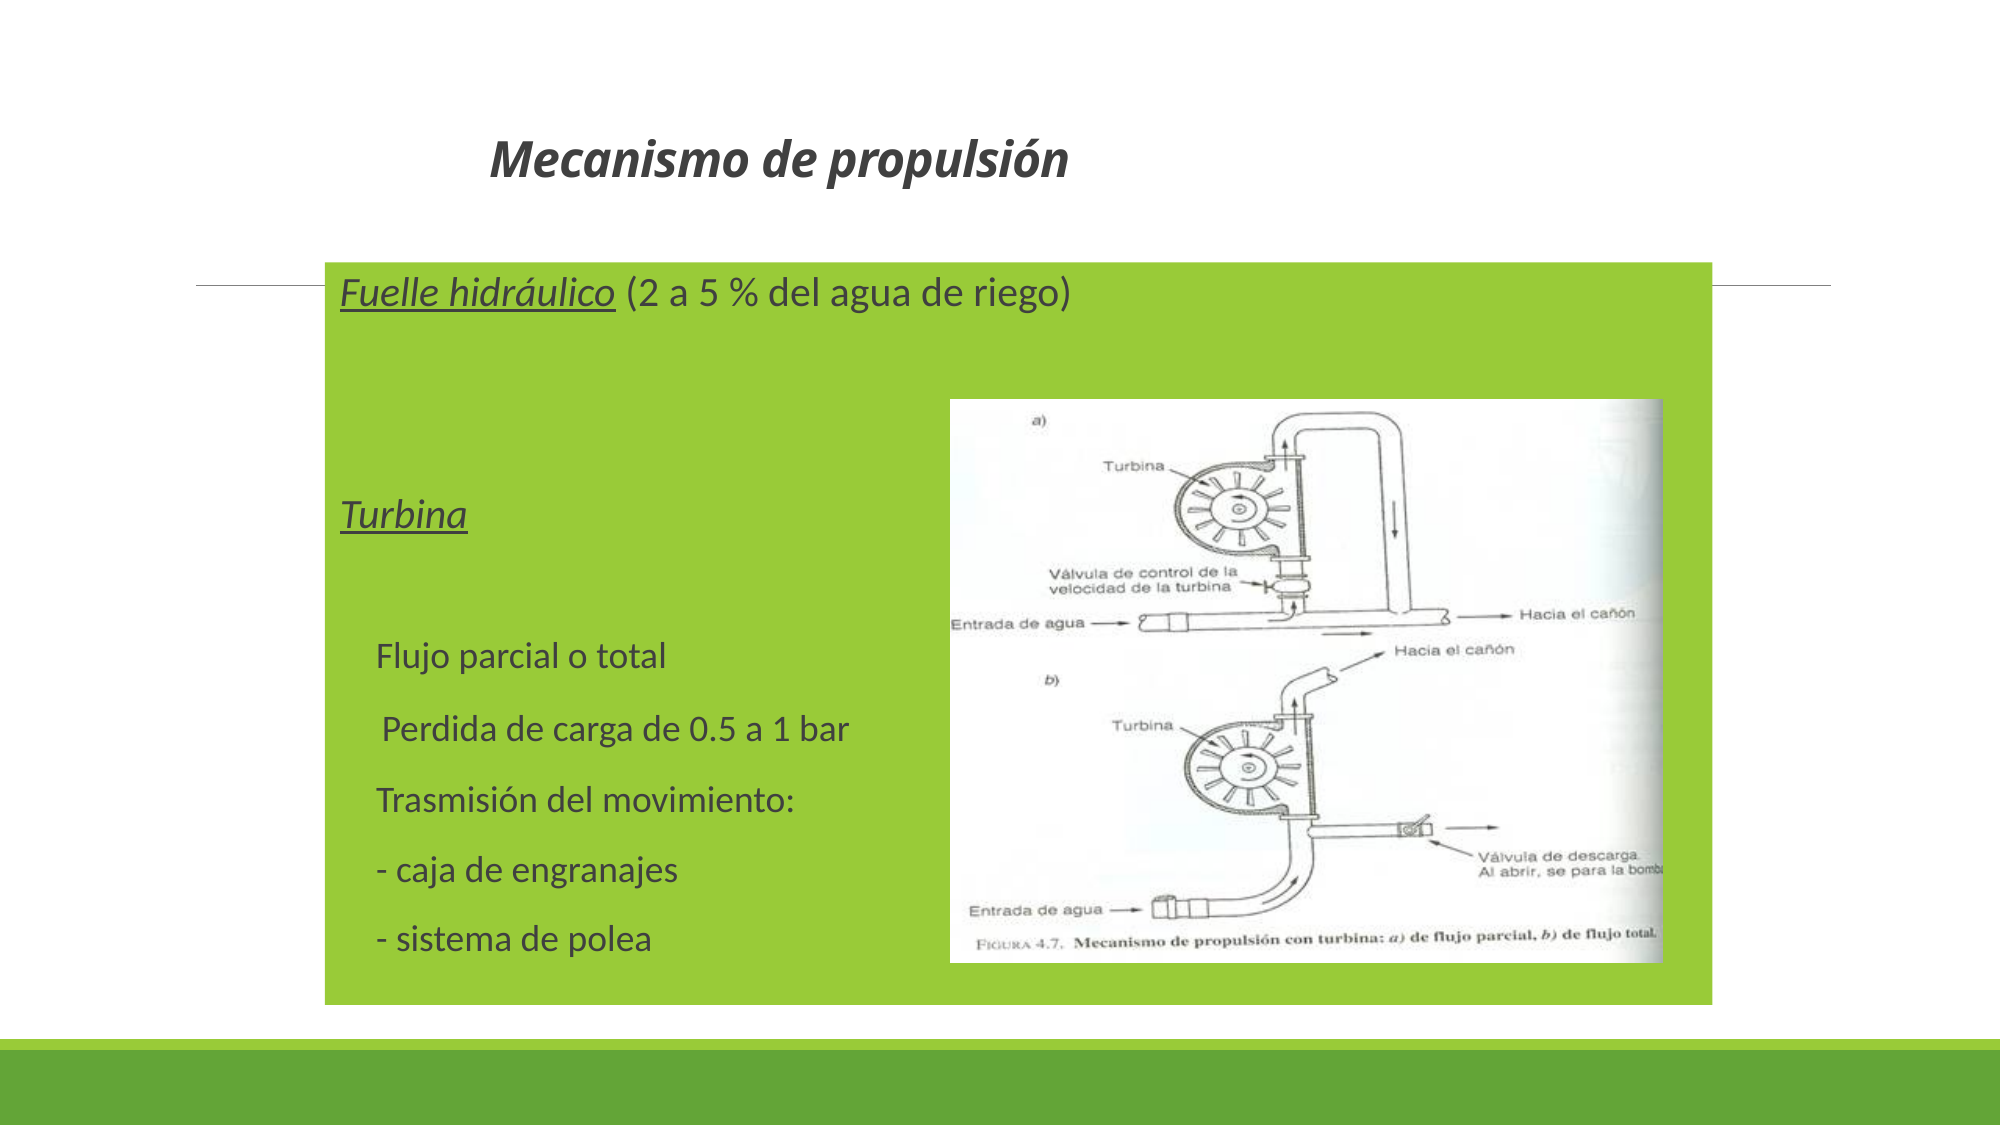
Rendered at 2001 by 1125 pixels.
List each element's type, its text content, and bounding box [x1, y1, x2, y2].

title Mecanismo de propulsión [474, 99, 1525, 196]
picture [949, 399, 1663, 963]
list Fuelle hidráulico (2 a 5 % del agua de riego) Turbina Flujo parcial o total Perdida de carga de 0.5 a 1 bar Trasmisión del movimiento: - caja de engranajes - sistema de polea [324, 262, 1713, 1005]
